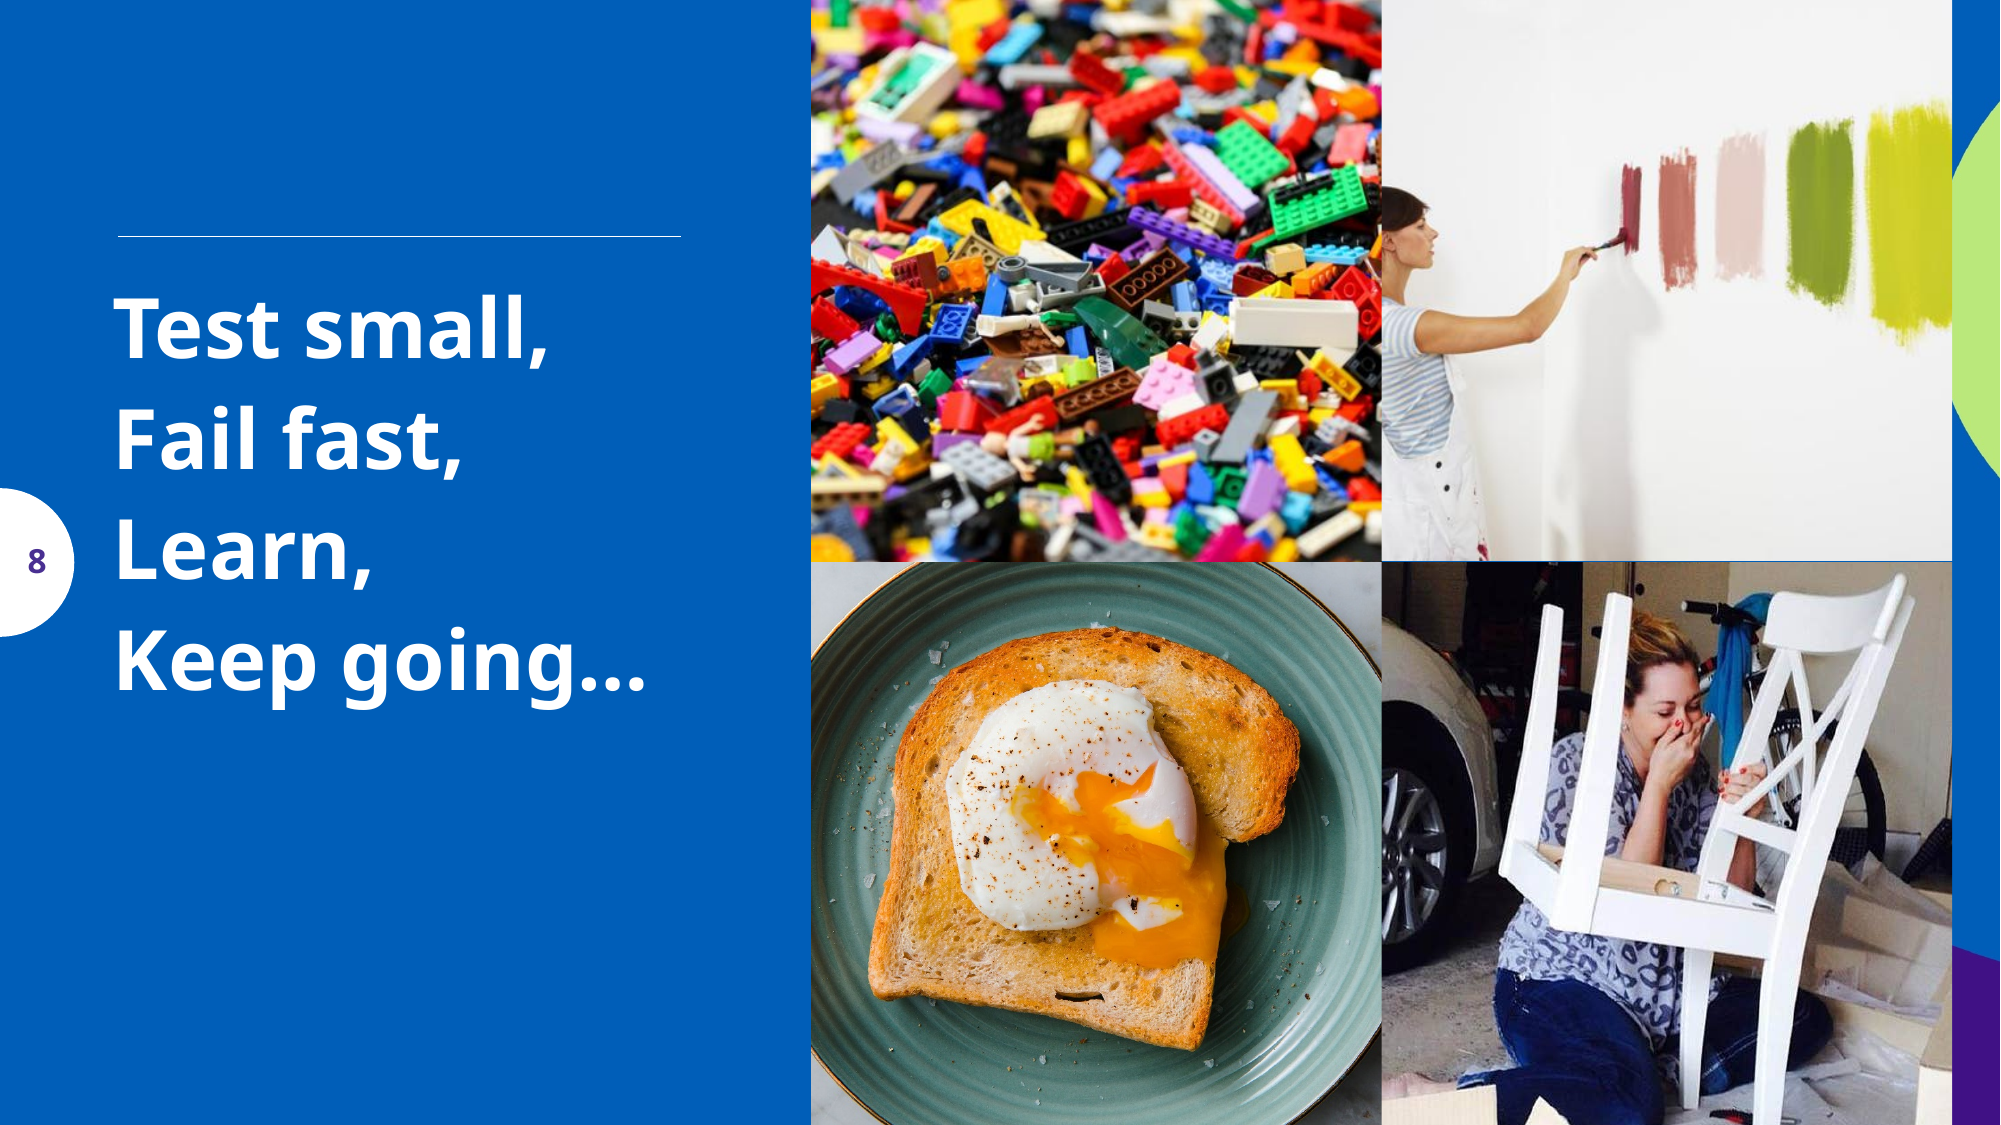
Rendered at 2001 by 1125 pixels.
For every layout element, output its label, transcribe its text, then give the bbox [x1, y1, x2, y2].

list Test small, Fail fast, Learn, Keep going… [97, 278, 682, 1025]
slide_number 8 [0, 537, 75, 588]
picture [810, 0, 2000, 1125]
